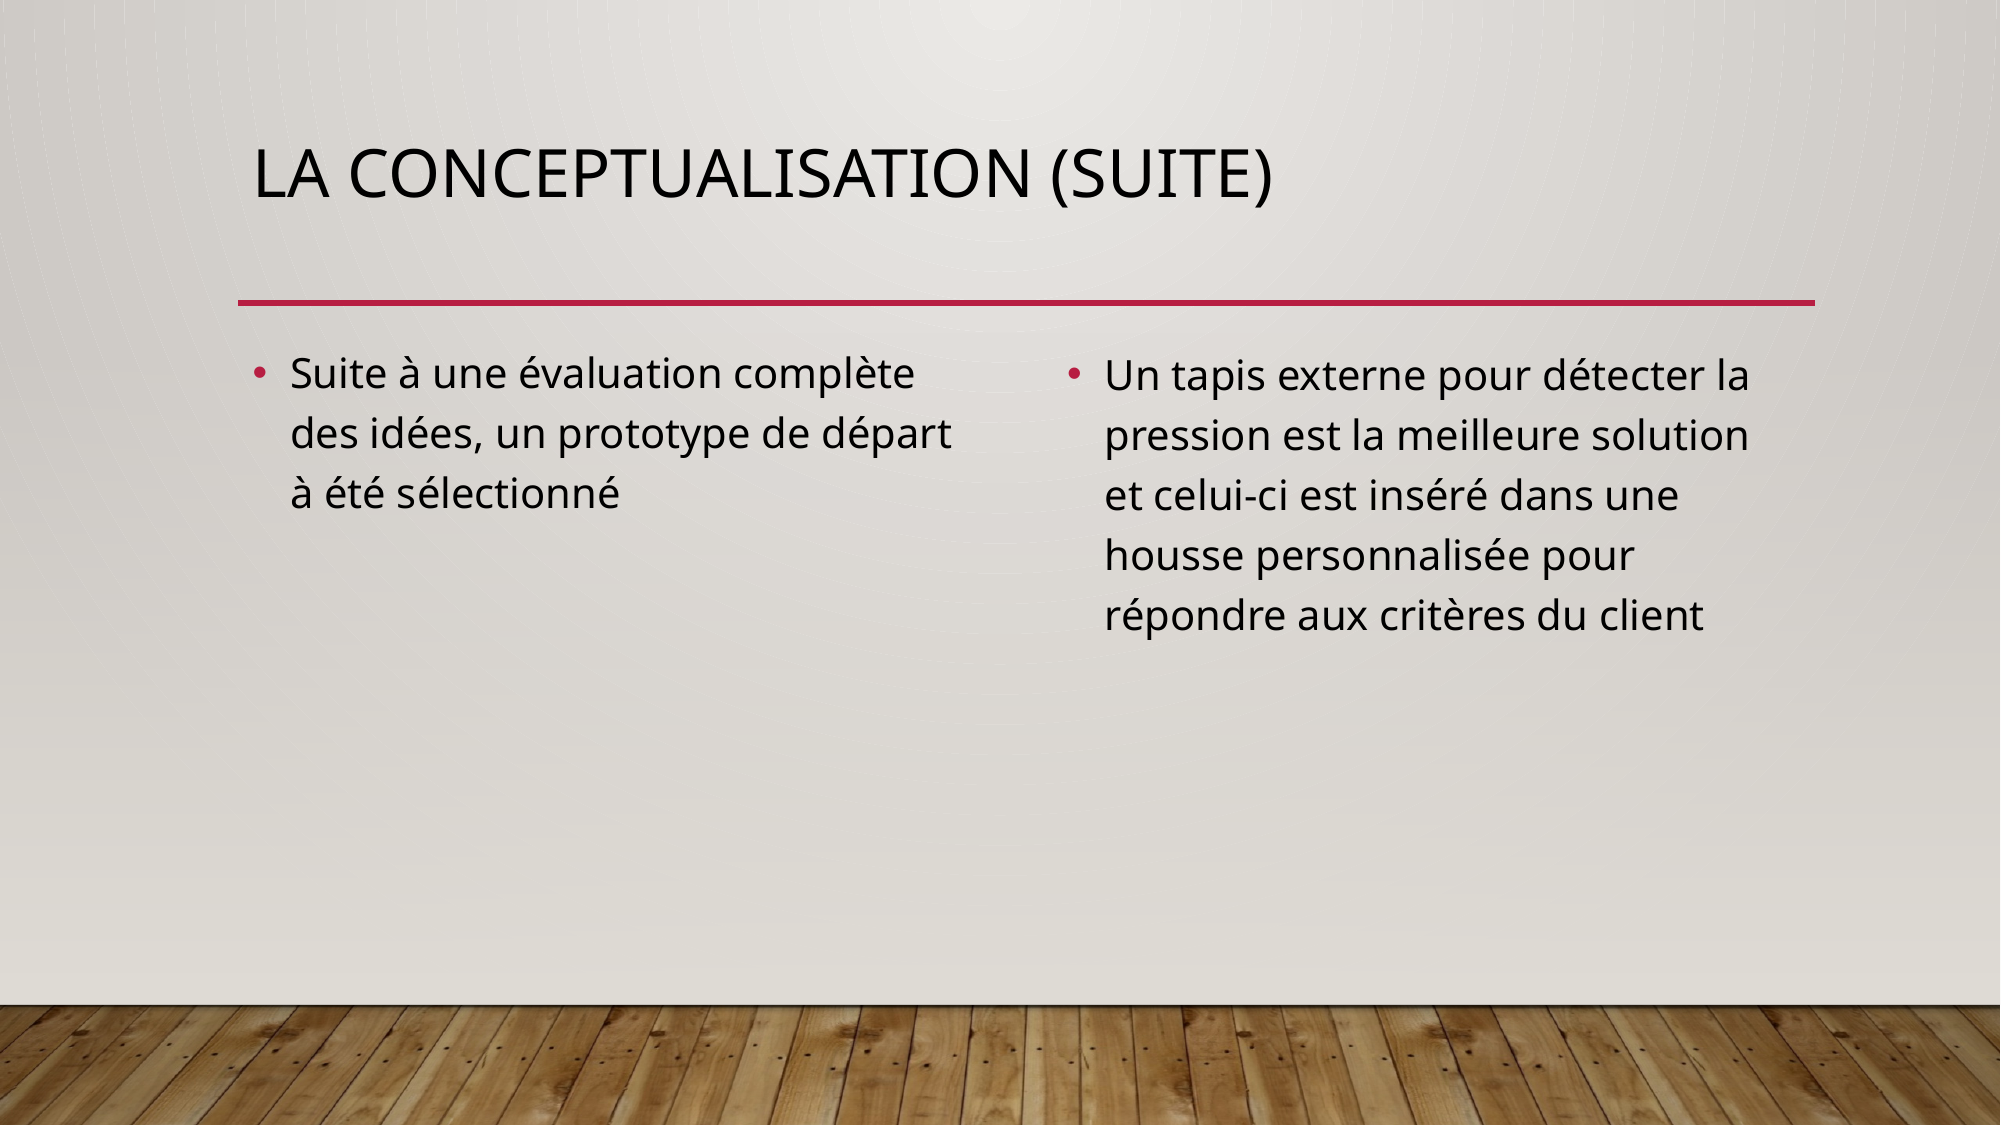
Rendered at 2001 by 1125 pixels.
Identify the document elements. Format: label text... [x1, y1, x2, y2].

picture [0, 1005, 2000, 1125]
title La conceptualisation (suite) [237, 132, 1814, 306]
list Suite à une évaluation complète des idées, un prototype de départ à été sélectionné [237, 329, 1000, 896]
list Un tapis externe pour détecter la pression est la meilleure solution et celui-ci est inséré dans une housse personnalisée pour répondre aux critères du client [1052, 330, 1815, 896]
